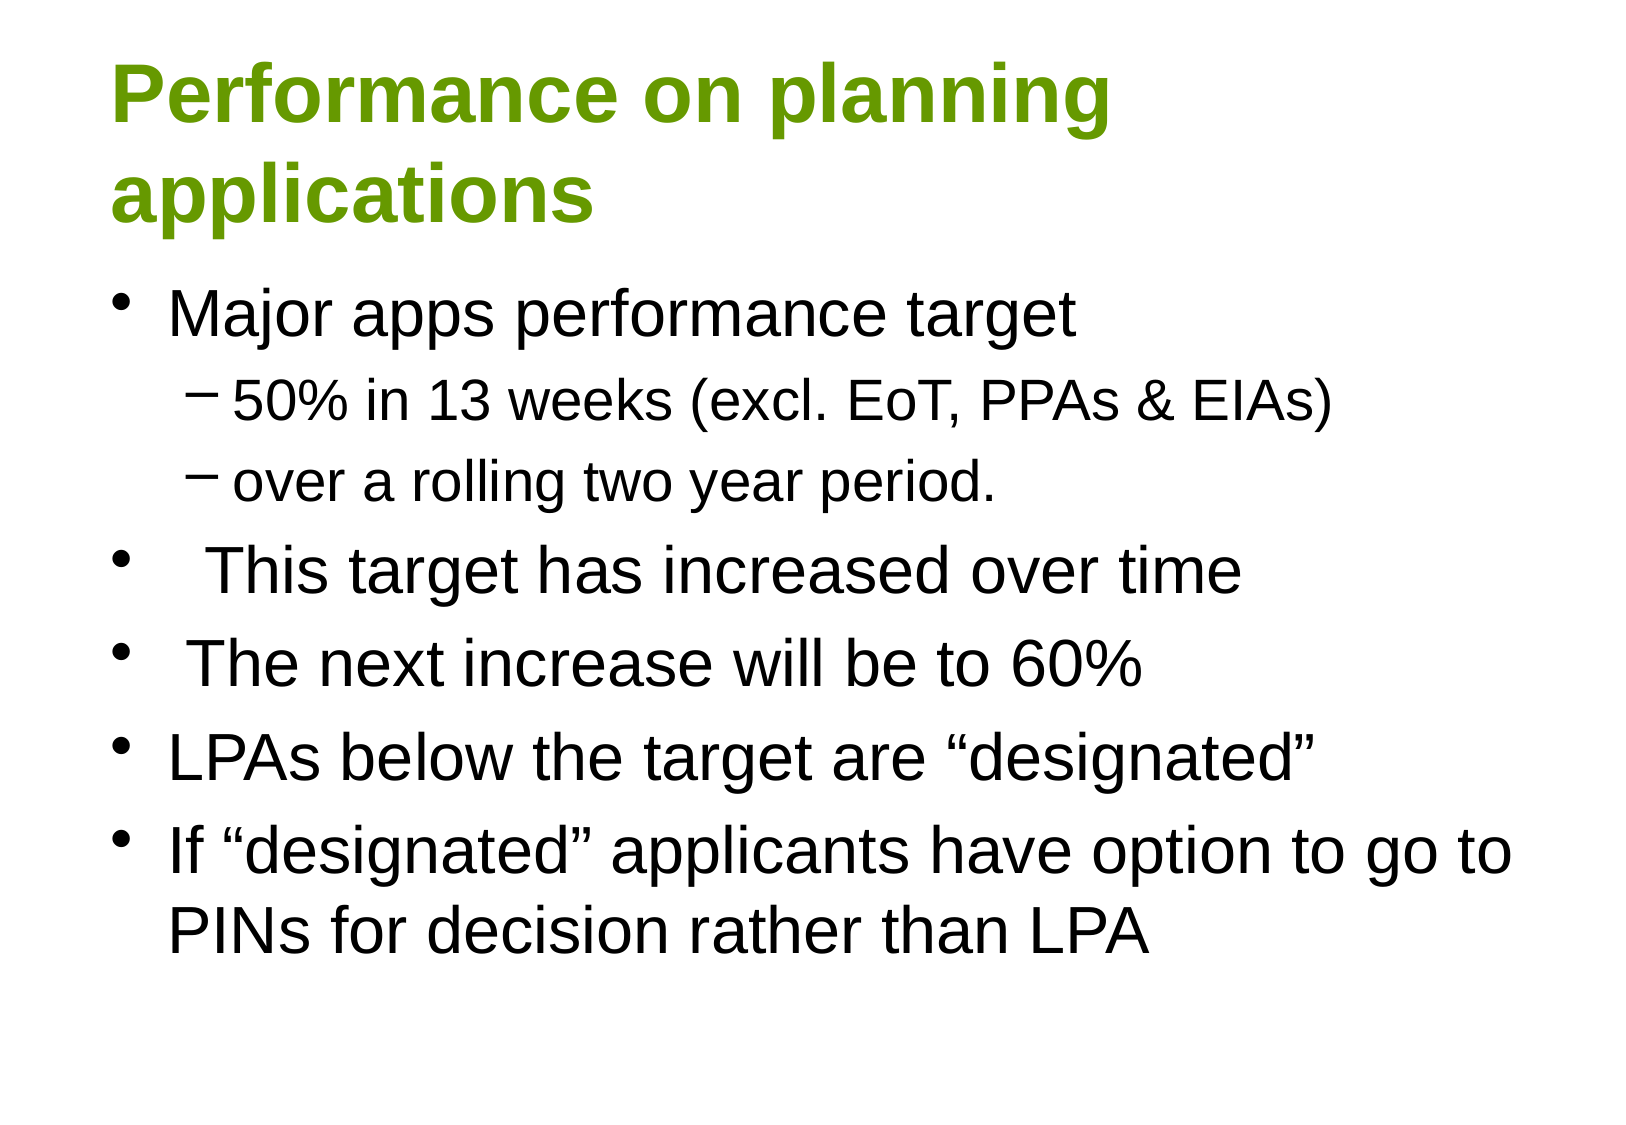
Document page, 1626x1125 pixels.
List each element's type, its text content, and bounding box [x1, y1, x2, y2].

title Performance on planning applications [95, 45, 1545, 233]
list Major apps performance target 50% in 13 weeks (excl. EoT, PPAs & EIAs) over a rolling two year period. This target has increased over time The next increase will be to 60% LPAs below the target are “designated” If “designated” applicants have option to go to PINs for decision rather than LPA [95, 262, 1569, 1024]
